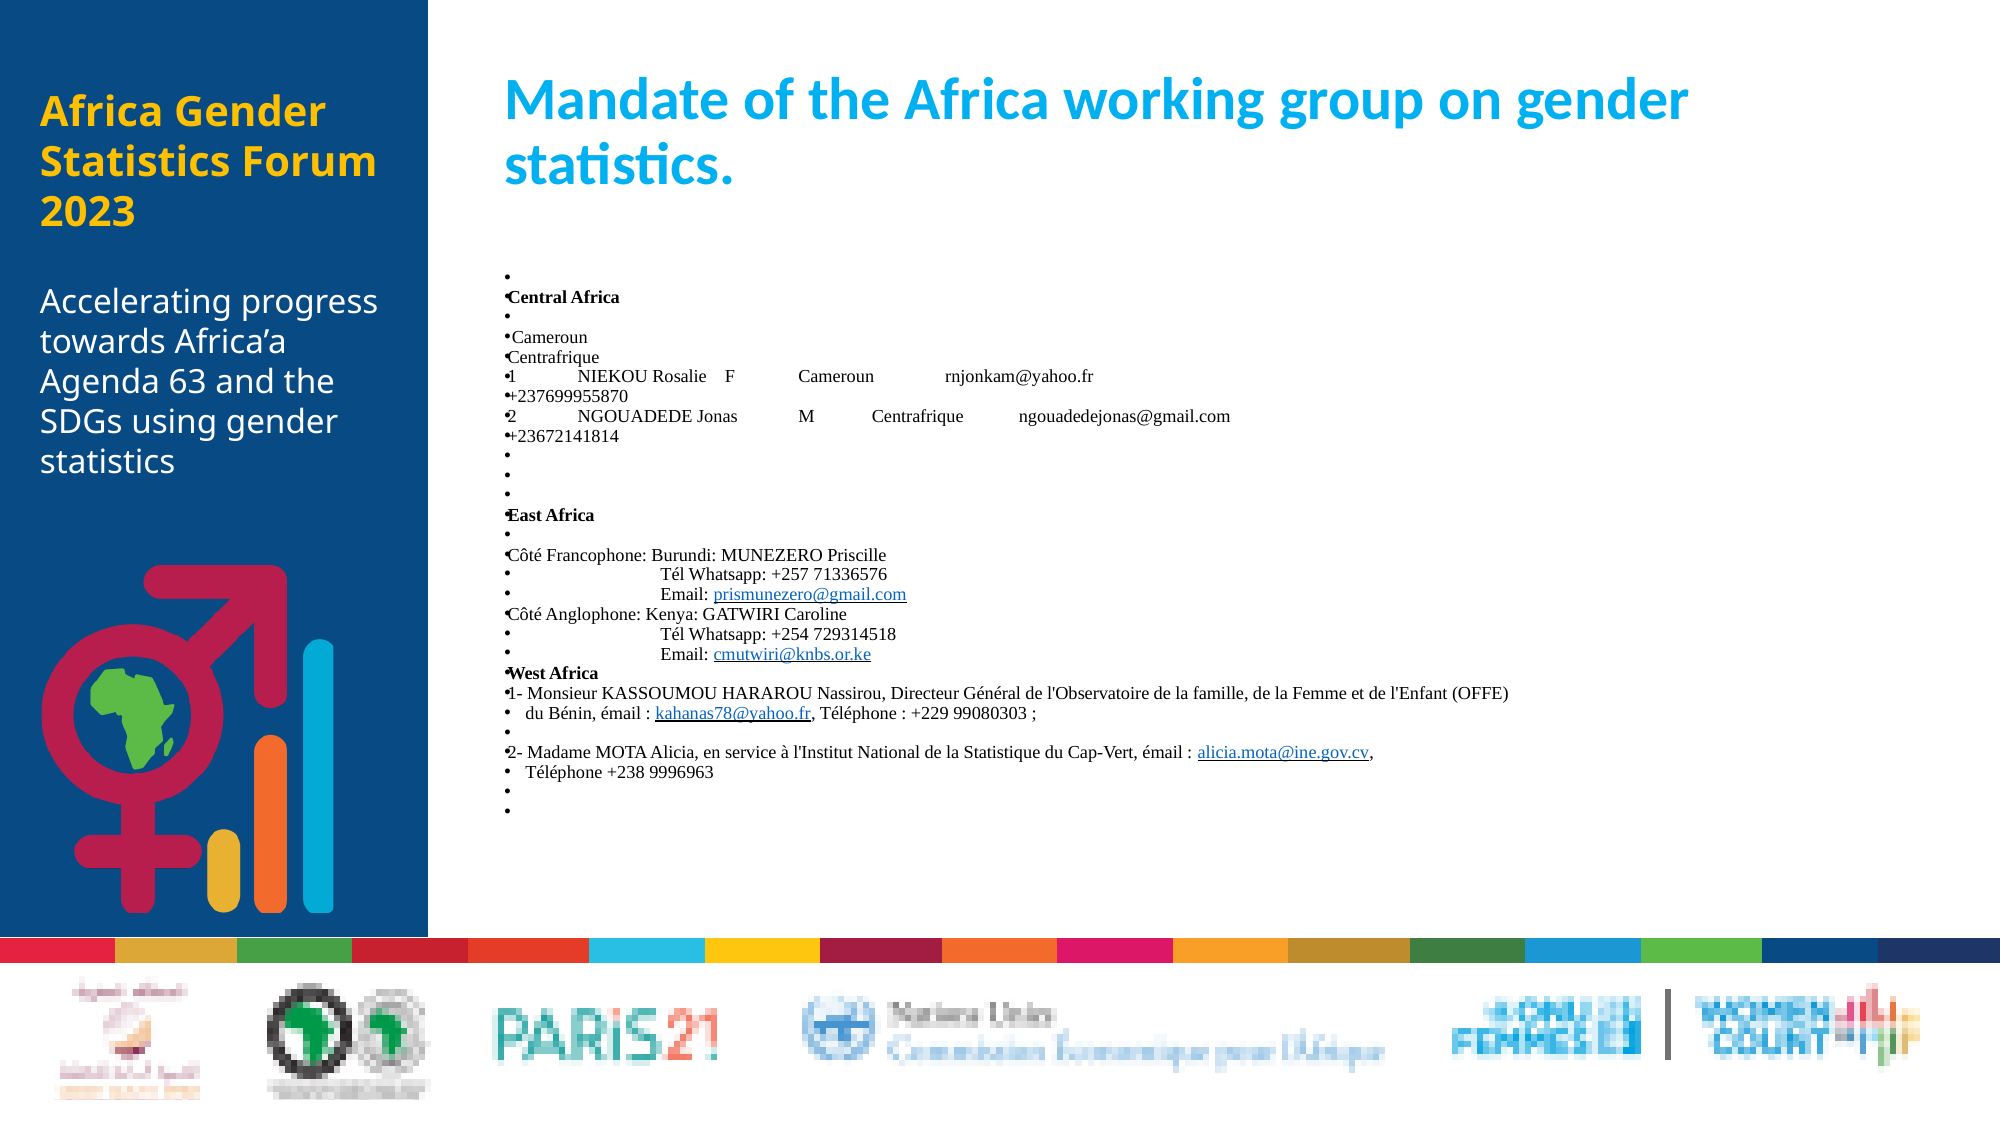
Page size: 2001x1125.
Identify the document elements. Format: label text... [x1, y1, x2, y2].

list Central Africa Cameroun Centrafrique 1 NIEKOU Rosalie F Cameroun rnjonkam@yahoo.fr +237699955870 2 NGOUADEDE Jonas M Centrafrique ngouadedejonas@gmail.com +23672141814 East Africa Côté Francophone: Burundi: MUNEZERO Priscille Tél Whatsapp: +257 71336576 Email: prismunezero@gmail.com Côté Anglophone: Kenya: GATWIRI Caroline Tél Whatsapp: +254 729314518 Email: cmutwiri@knbs.or.ke West Africa 1- Monsieur KASSOUMOU HARAROU Nassirou, Directeur Général de l'Observatoire de la famille, de la Femme et de l'Enfant (OFFE) du Bénin, émail : kahanas78@yahoo.fr, Téléphone : +229 99080303 ; 2- Madame MOTA Alicia, en service à l'Institut National de la Statistique du Cap-Vert, émail : alicia.mota@ine.gov.cv, Téléphone +238 9996963 [489, 260, 1863, 840]
title Mandate of the Africa working group on gender statistics. [489, 59, 1863, 260]
